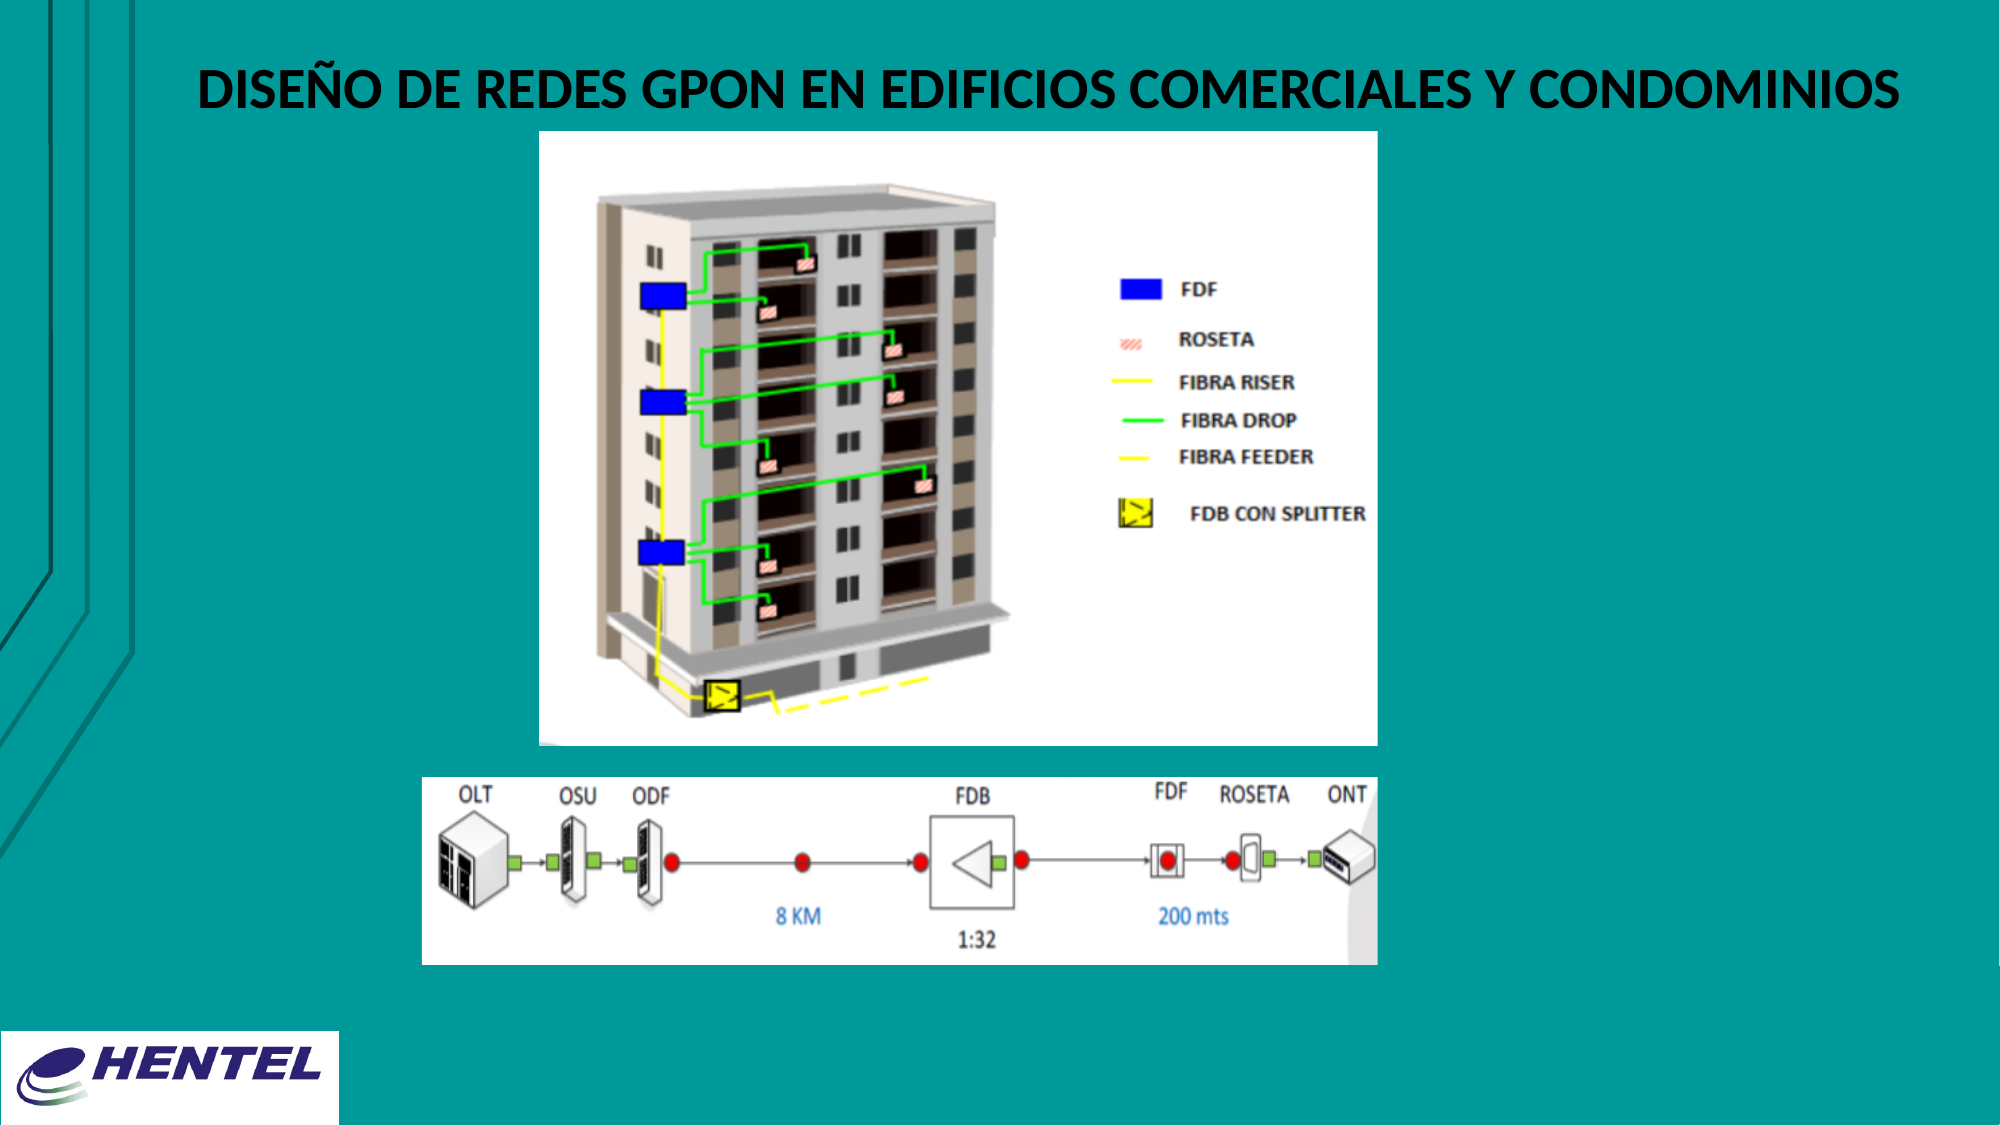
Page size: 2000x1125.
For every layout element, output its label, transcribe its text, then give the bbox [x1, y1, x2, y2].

picture [0, 1031, 339, 1125]
text_box DISEÑO DE REDES GPON EN EDIFICIOS COMERCIALES Y CONDOMINIOS [182, 42, 1917, 128]
picture [421, 777, 1378, 965]
picture [538, 131, 1378, 746]
